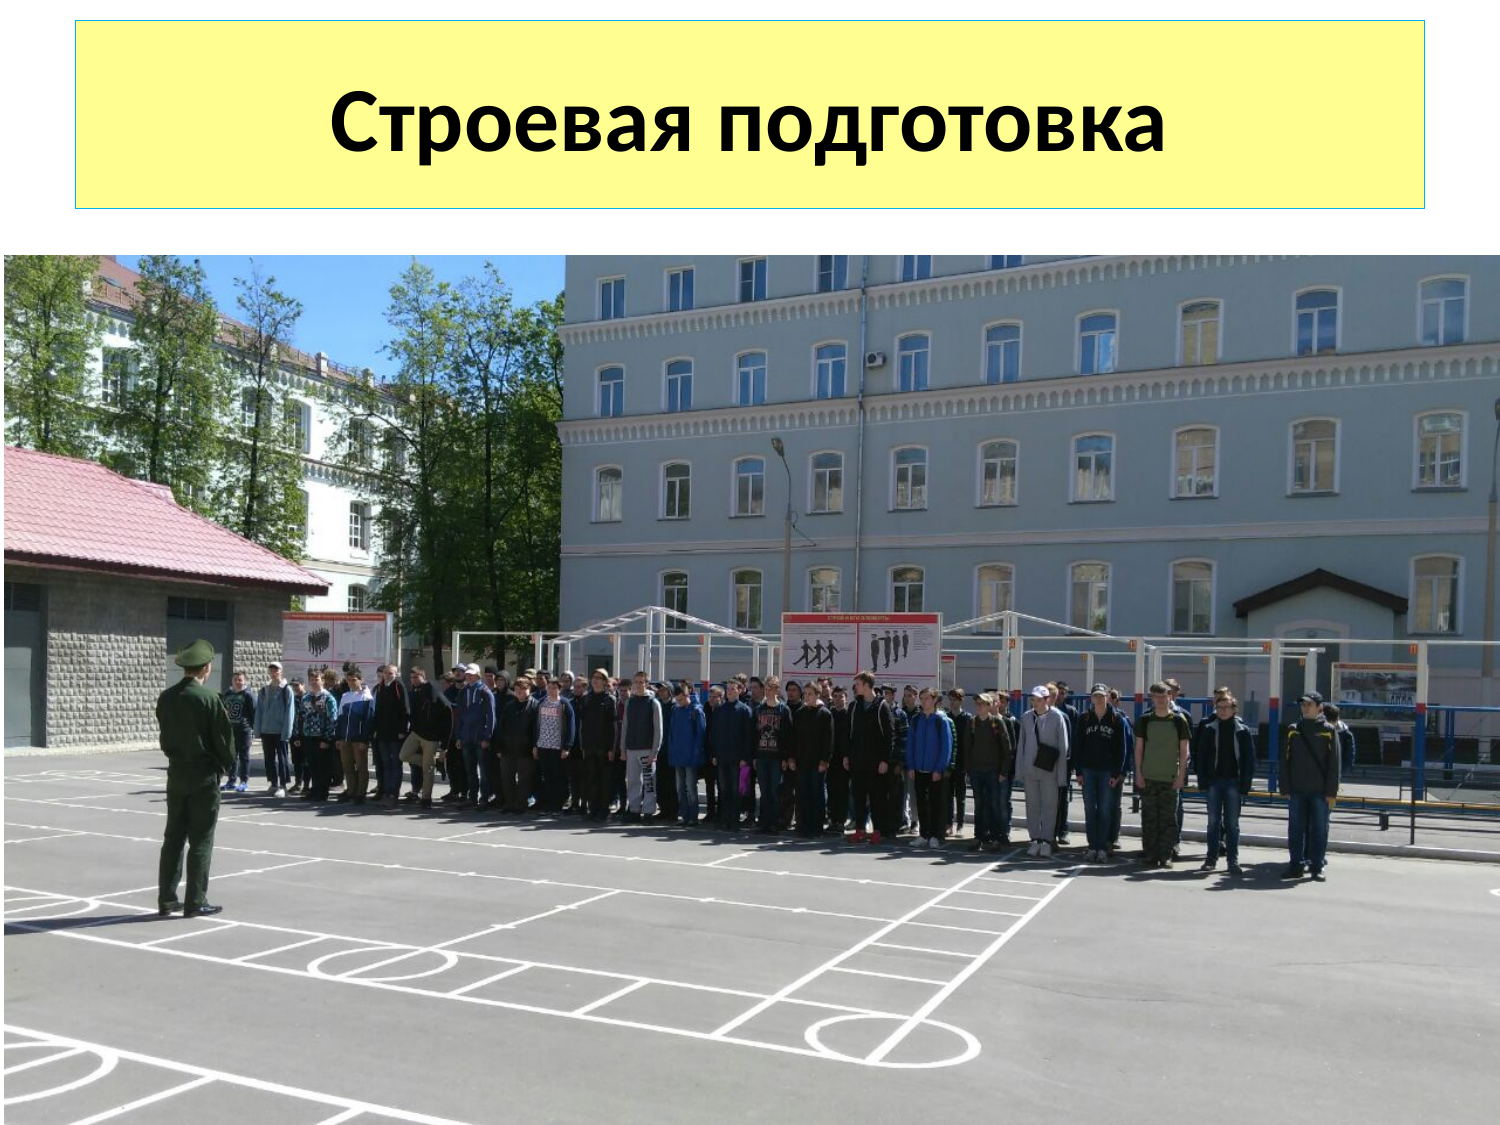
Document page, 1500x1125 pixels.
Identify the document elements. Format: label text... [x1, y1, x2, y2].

picture [3, 255, 1500, 1125]
title Строевая подготовка [75, 20, 1425, 209]
